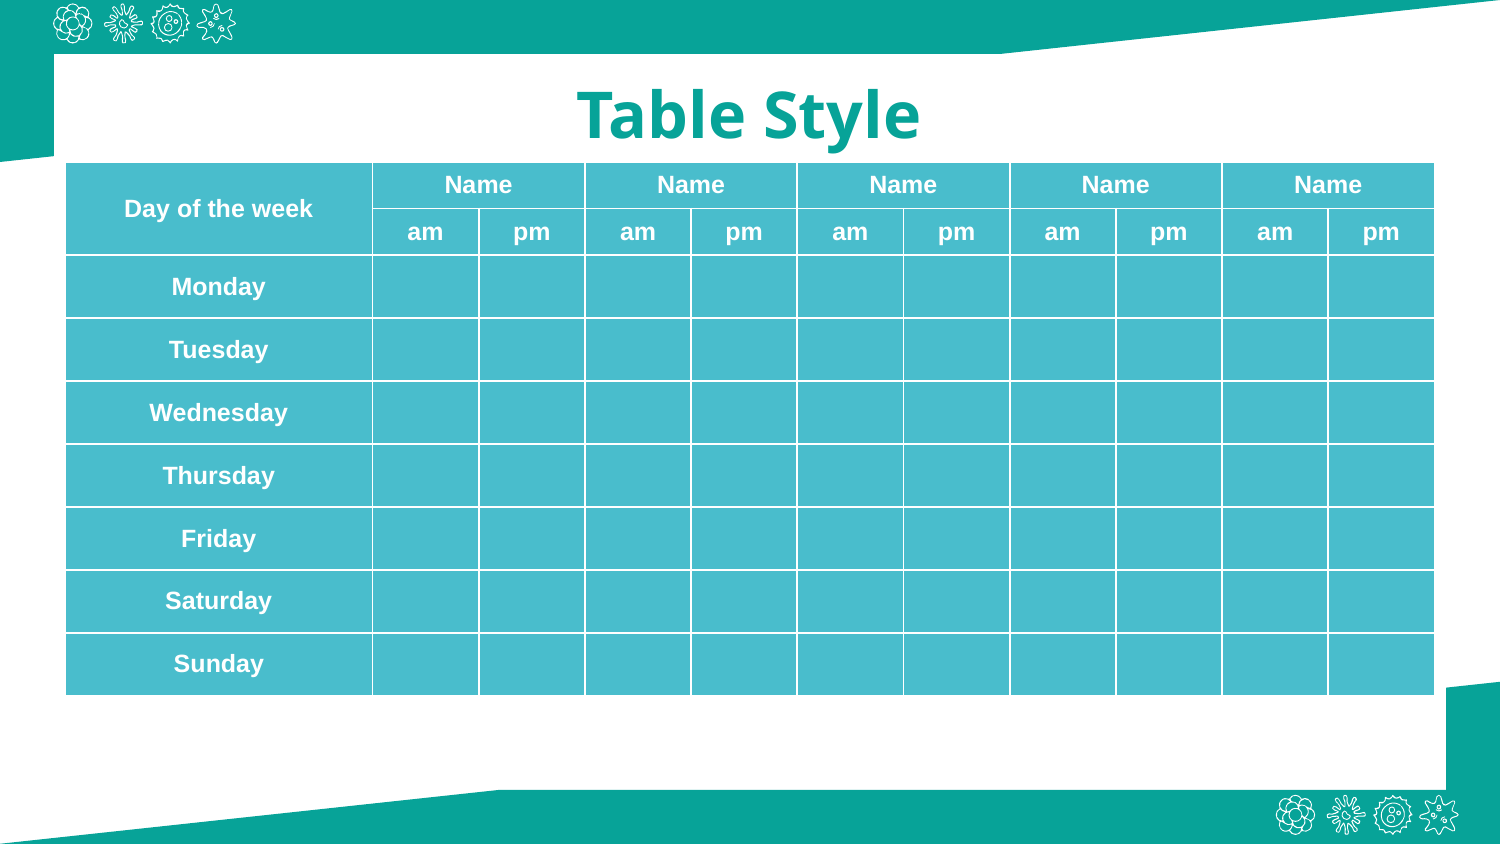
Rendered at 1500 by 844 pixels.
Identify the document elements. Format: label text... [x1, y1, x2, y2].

table_cell pm [480, 209, 584, 254]
table_cell [1011, 508, 1115, 569]
table_cell [1223, 382, 1327, 443]
table_cell [904, 256, 1009, 317]
table_cell [692, 382, 796, 443]
table_header Name [1011, 163, 1221, 208]
table_cell [1329, 508, 1434, 569]
table_cell pm [904, 209, 1009, 254]
table_cell [904, 508, 1009, 569]
table_cell [373, 508, 478, 569]
table_cell [1117, 382, 1221, 443]
table_cell [1223, 256, 1327, 317]
table_cell [1223, 445, 1327, 506]
table_cell [1329, 445, 1434, 506]
table_cell am [1011, 209, 1115, 254]
table_cell [586, 256, 690, 317]
table_cell [904, 445, 1009, 506]
table_cell [586, 508, 690, 569]
table_cell [798, 508, 903, 569]
table_cell [798, 382, 903, 443]
table_cell [1223, 508, 1327, 569]
table_cell [373, 571, 478, 632]
table_cell pm [1117, 209, 1221, 254]
table_cell [480, 319, 584, 380]
table_cell [480, 571, 584, 632]
table_cell [692, 319, 796, 380]
table_cell Friday [66, 508, 372, 569]
table_cell Wednesday [66, 382, 372, 443]
table_cell Sunday [66, 634, 372, 695]
table_cell [798, 319, 903, 380]
table_cell [1117, 634, 1221, 695]
table_cell [1011, 382, 1115, 443]
table_cell [373, 634, 478, 695]
table_cell Monday [66, 256, 372, 317]
table_cell [1117, 571, 1221, 632]
list Table Style [0, 67, 1499, 162]
table_cell [373, 445, 478, 506]
table_cell am [798, 209, 903, 254]
table_cell [1011, 256, 1115, 317]
table_cell [1223, 319, 1327, 380]
table_cell [798, 445, 903, 506]
table_cell [586, 634, 690, 695]
table_cell [480, 508, 584, 569]
table_cell [692, 256, 796, 317]
table_header Name [1223, 163, 1434, 208]
table_cell [586, 382, 690, 443]
table_cell [904, 634, 1009, 695]
table_cell [1011, 571, 1115, 632]
table_cell [1011, 445, 1115, 506]
table_cell [692, 634, 796, 695]
table_cell [798, 634, 903, 695]
table_cell [480, 634, 584, 695]
table_cell [798, 256, 903, 317]
table_cell [373, 256, 478, 317]
table_cell [1011, 634, 1115, 695]
table_cell [904, 319, 1009, 380]
table_cell [1011, 319, 1115, 380]
table_cell [1117, 256, 1221, 317]
table_header Name [373, 163, 584, 208]
table_cell [904, 382, 1009, 443]
table_cell pm [1329, 209, 1434, 254]
table_cell [373, 319, 478, 380]
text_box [1275, 793, 1459, 836]
table_cell [480, 445, 584, 506]
table_header Day of the week [66, 163, 372, 254]
table_cell [586, 319, 690, 380]
table_cell [1329, 319, 1434, 380]
table_cell [692, 445, 796, 506]
table_cell am [373, 209, 478, 254]
table_cell [692, 571, 796, 632]
table_cell [692, 508, 796, 569]
table_cell [1329, 634, 1434, 695]
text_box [53, 2, 237, 44]
table_cell [480, 382, 584, 443]
table_header Name [586, 163, 796, 208]
table_cell Saturday [66, 571, 372, 632]
table_cell [1117, 445, 1221, 506]
table_cell [1329, 571, 1434, 632]
table_cell [1117, 508, 1221, 569]
table_cell [1329, 256, 1434, 317]
table_cell [1223, 634, 1327, 695]
table_cell Thursday [66, 445, 372, 506]
table_cell Tuesday [66, 319, 372, 380]
table_cell pm [692, 209, 796, 254]
table_header Name [798, 163, 1009, 208]
table_cell [798, 571, 903, 632]
table_cell [586, 571, 690, 632]
table_cell [1117, 319, 1221, 380]
table_cell am [586, 209, 690, 254]
table_cell [904, 571, 1009, 632]
table_cell [480, 256, 584, 317]
table_cell [1329, 382, 1434, 443]
table_cell [1223, 571, 1327, 632]
table_cell [586, 445, 690, 506]
table_cell am [1223, 209, 1327, 254]
table_cell [373, 382, 478, 443]
